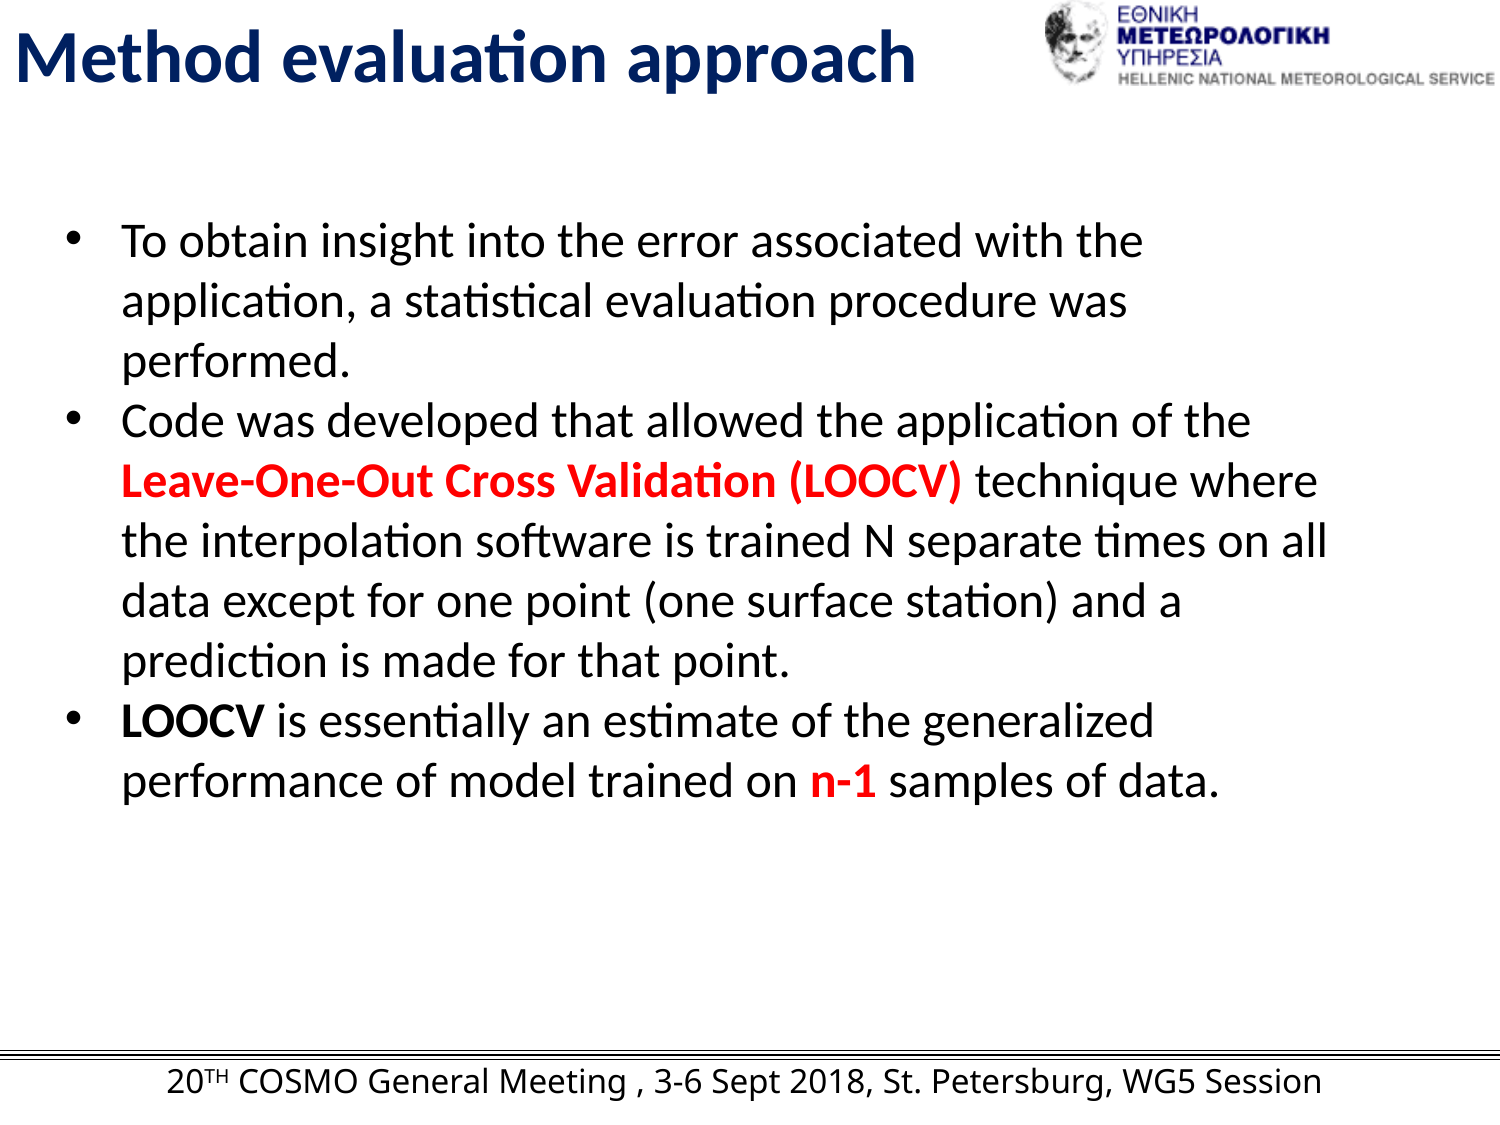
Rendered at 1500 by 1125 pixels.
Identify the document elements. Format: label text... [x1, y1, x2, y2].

text_box [31, 160, 1469, 277]
text_box To obtain insight into the error associated with the application, a statistical evaluation procedure was performed. Code was developed that allowed the application of the Leave-One-Out Cross Validation (LOOCV) technique where the interpolation software is trained N separate times on all data except for one point (one surface station) and a prediction is made for that point. LOOCV is essentially an estimate of the generalized performance of model trained on n-1 samples of data. [50, 199, 1375, 935]
text_box 20TH COSMO General Meeting , 3-6 Sept 2018, St. Petersburg, WG5 Session [151, 1059, 1418, 1114]
picture [1045, 0, 1500, 86]
text_box Method evaluation approach [0, 0, 1325, 105]
picture [0, 1050, 1500, 1059]
